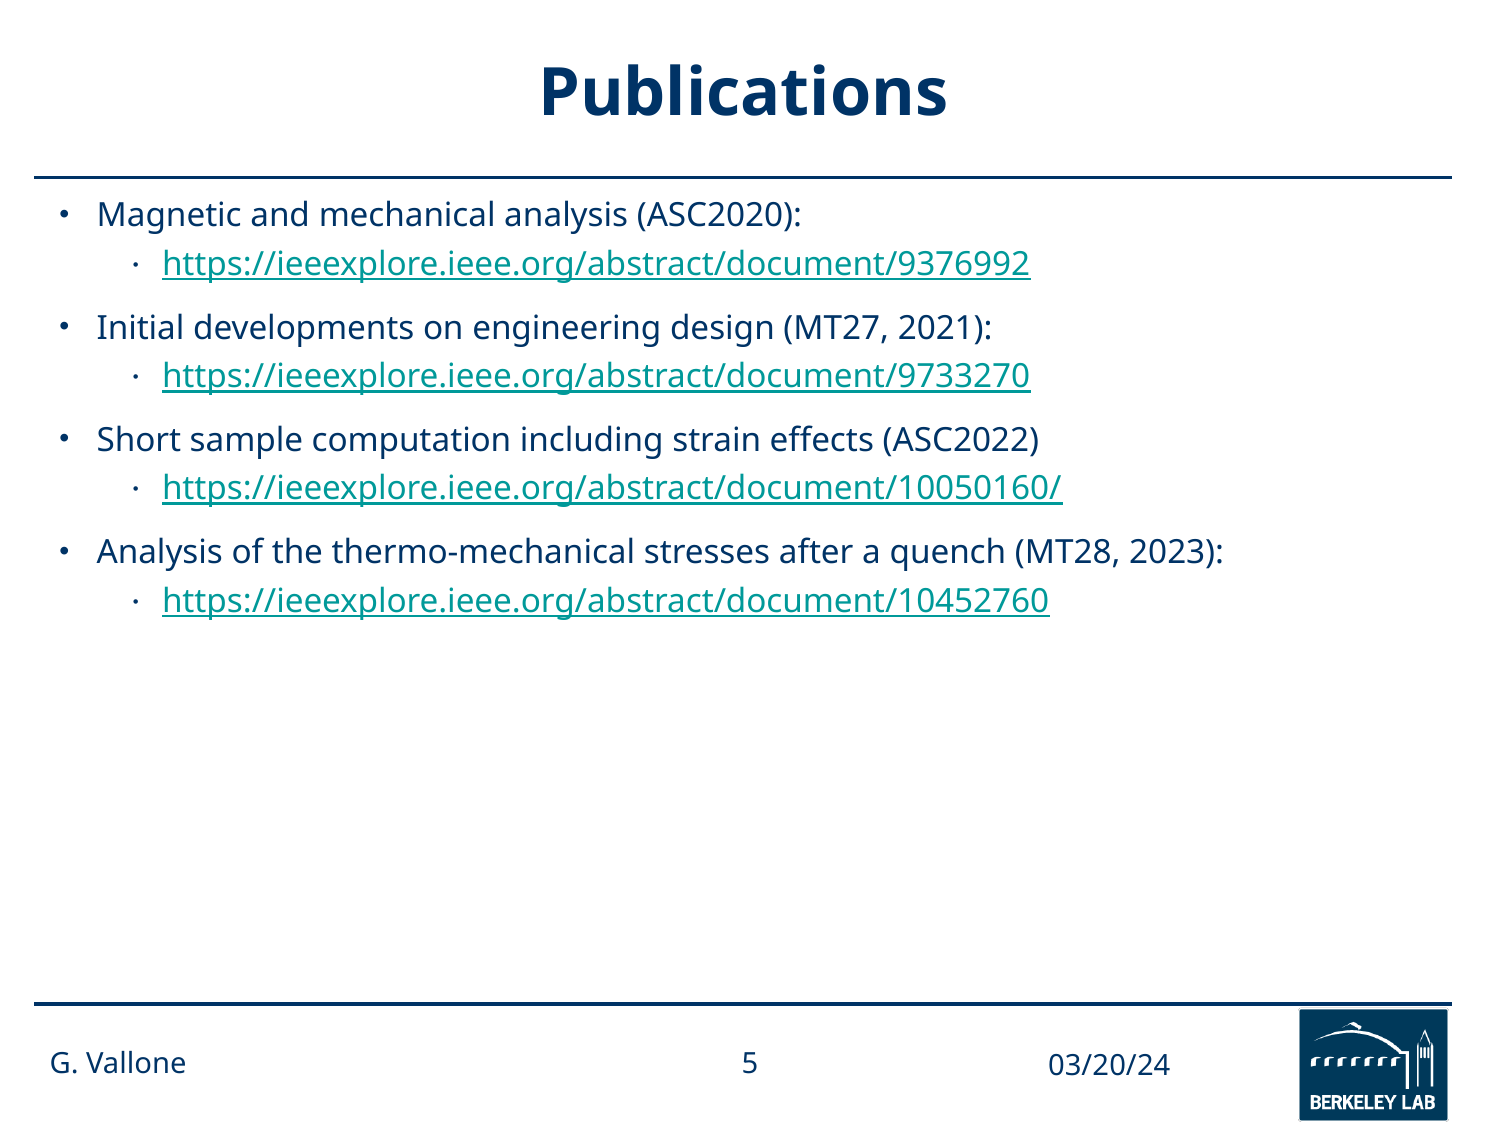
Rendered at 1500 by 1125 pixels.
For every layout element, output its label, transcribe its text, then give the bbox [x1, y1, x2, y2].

slide_number 5 [575, 1034, 925, 1095]
list Magnetic and mechanical analysis (ASC2020): https://ieeexplore.ieee.org/abstract/document/9376992 Initial developments on engineering design (MT27, 2021): https://ieeexplore.ieee.org/abstract/document/9733270 Short sample computation including strain effects (ASC2022) https://ieeexplore.ieee.org/abstract/document/10050160/ Analysis of the thermo-mechanical stresses after a quench (MT28, 2023): https://ieeexplore.ieee.org/abstract/document/10452760 [34, 186, 1453, 998]
picture [1293, 1006, 1452, 1125]
footer G. Vallone [34, 1034, 510, 1095]
title Publications [34, 29, 1453, 148]
